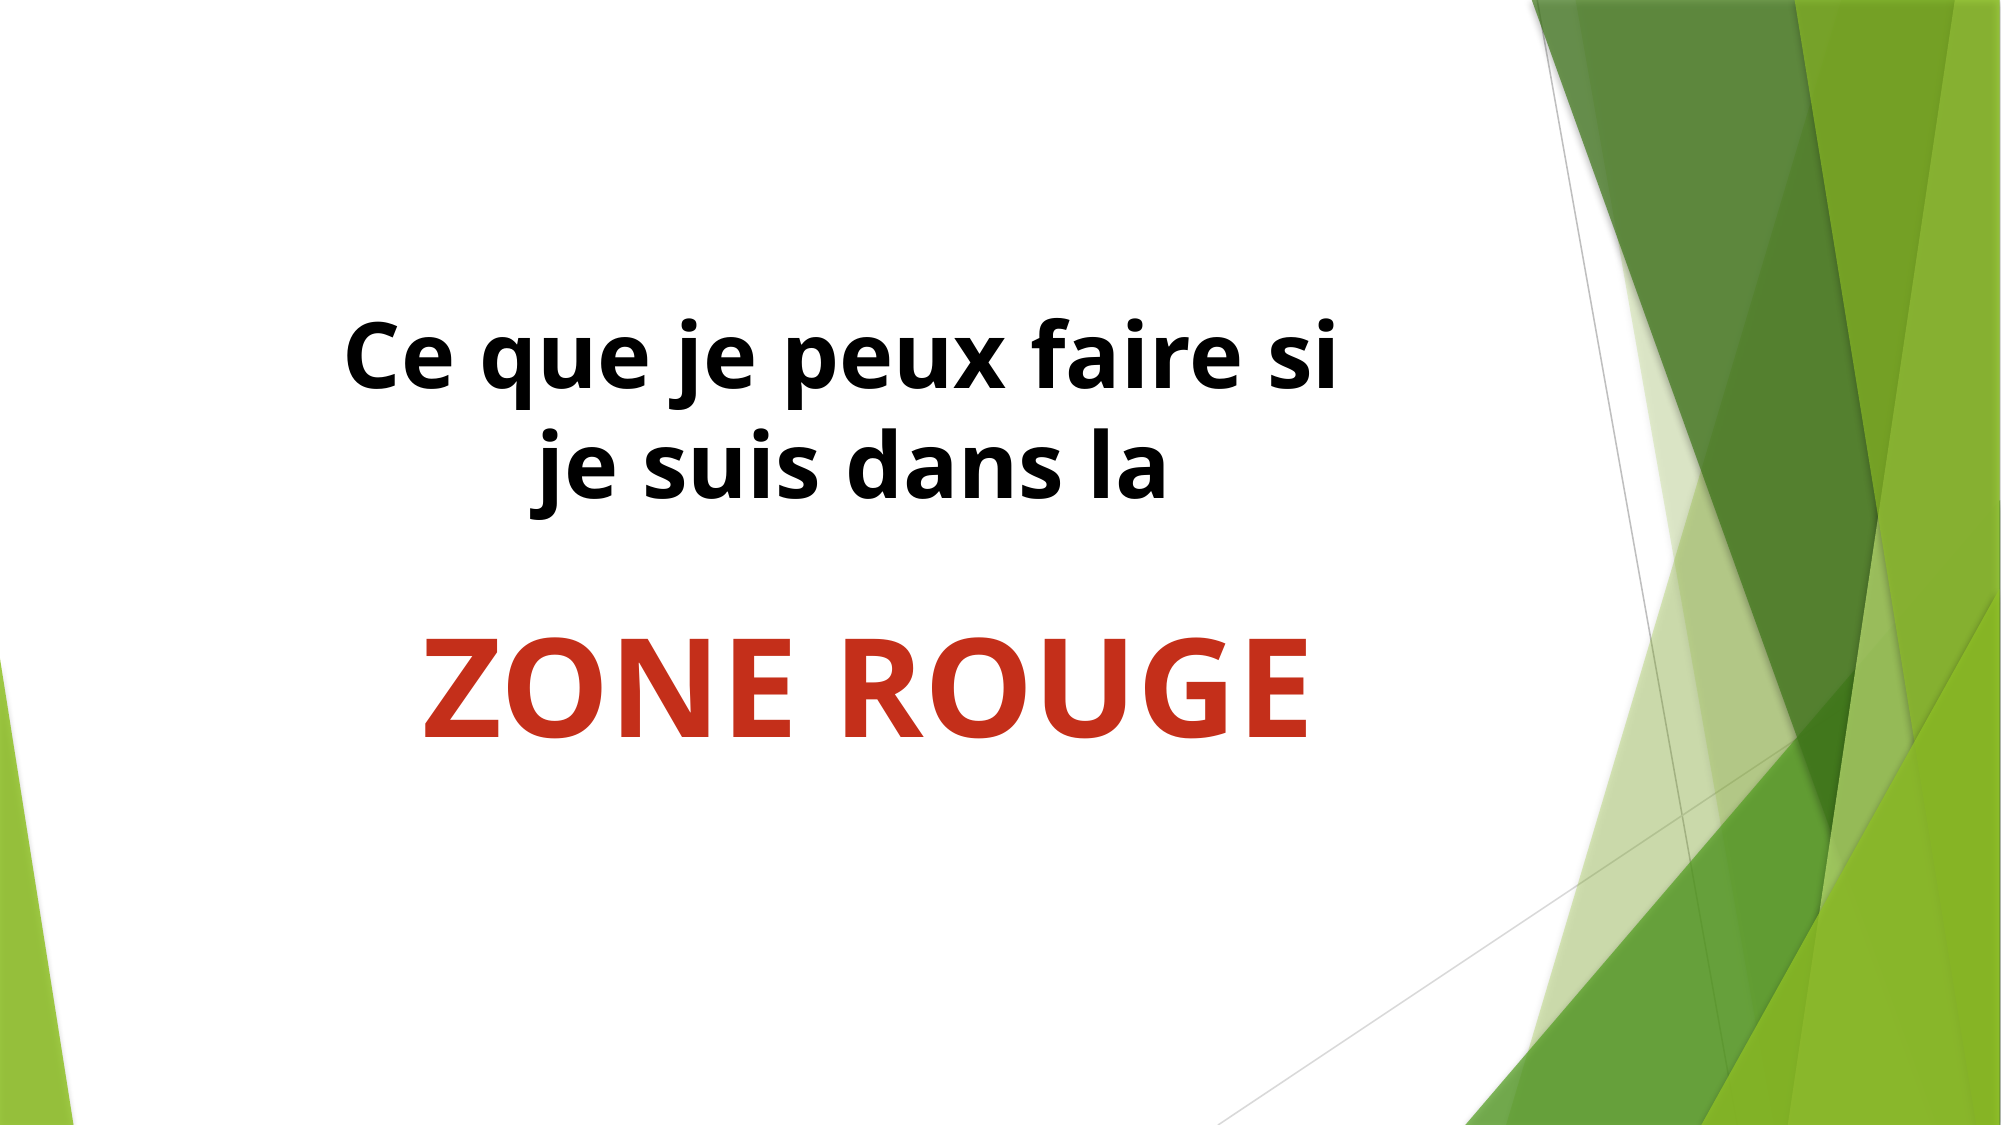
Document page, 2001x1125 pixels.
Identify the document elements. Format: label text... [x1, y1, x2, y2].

text_box Ce que je peux faire si je suis dans la [263, 290, 1445, 525]
text_box ZONE ROUGE [407, 593, 1330, 773]
